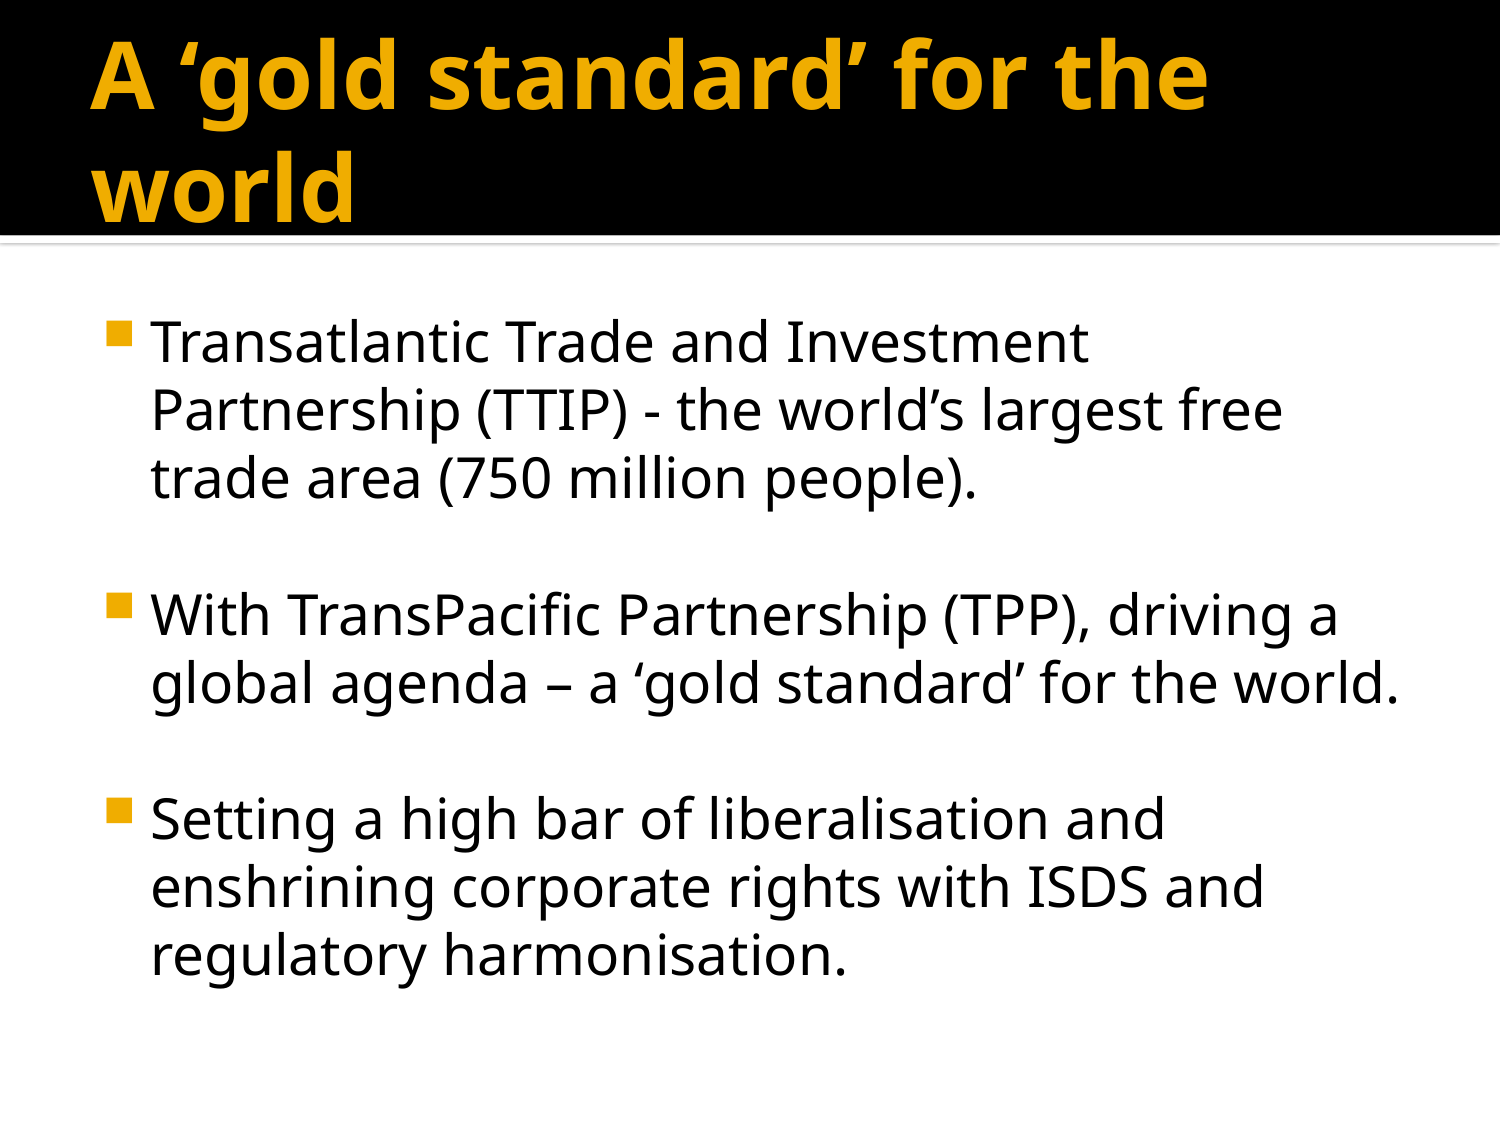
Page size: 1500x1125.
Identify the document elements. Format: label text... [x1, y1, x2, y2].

title A ‘gold standard’ for the world [75, 25, 1425, 231]
list Transatlantic Trade and Investment Partnership (TTIP) - the world’s largest free trade area (750 million people). With TransPacific Partnership (TPP), driving a global agenda – a ‘gold standard’ for the world. Setting a high bar of liberalisation and enshrining corporate rights with ISDS and regulatory harmonisation. [75, 291, 1425, 1050]
